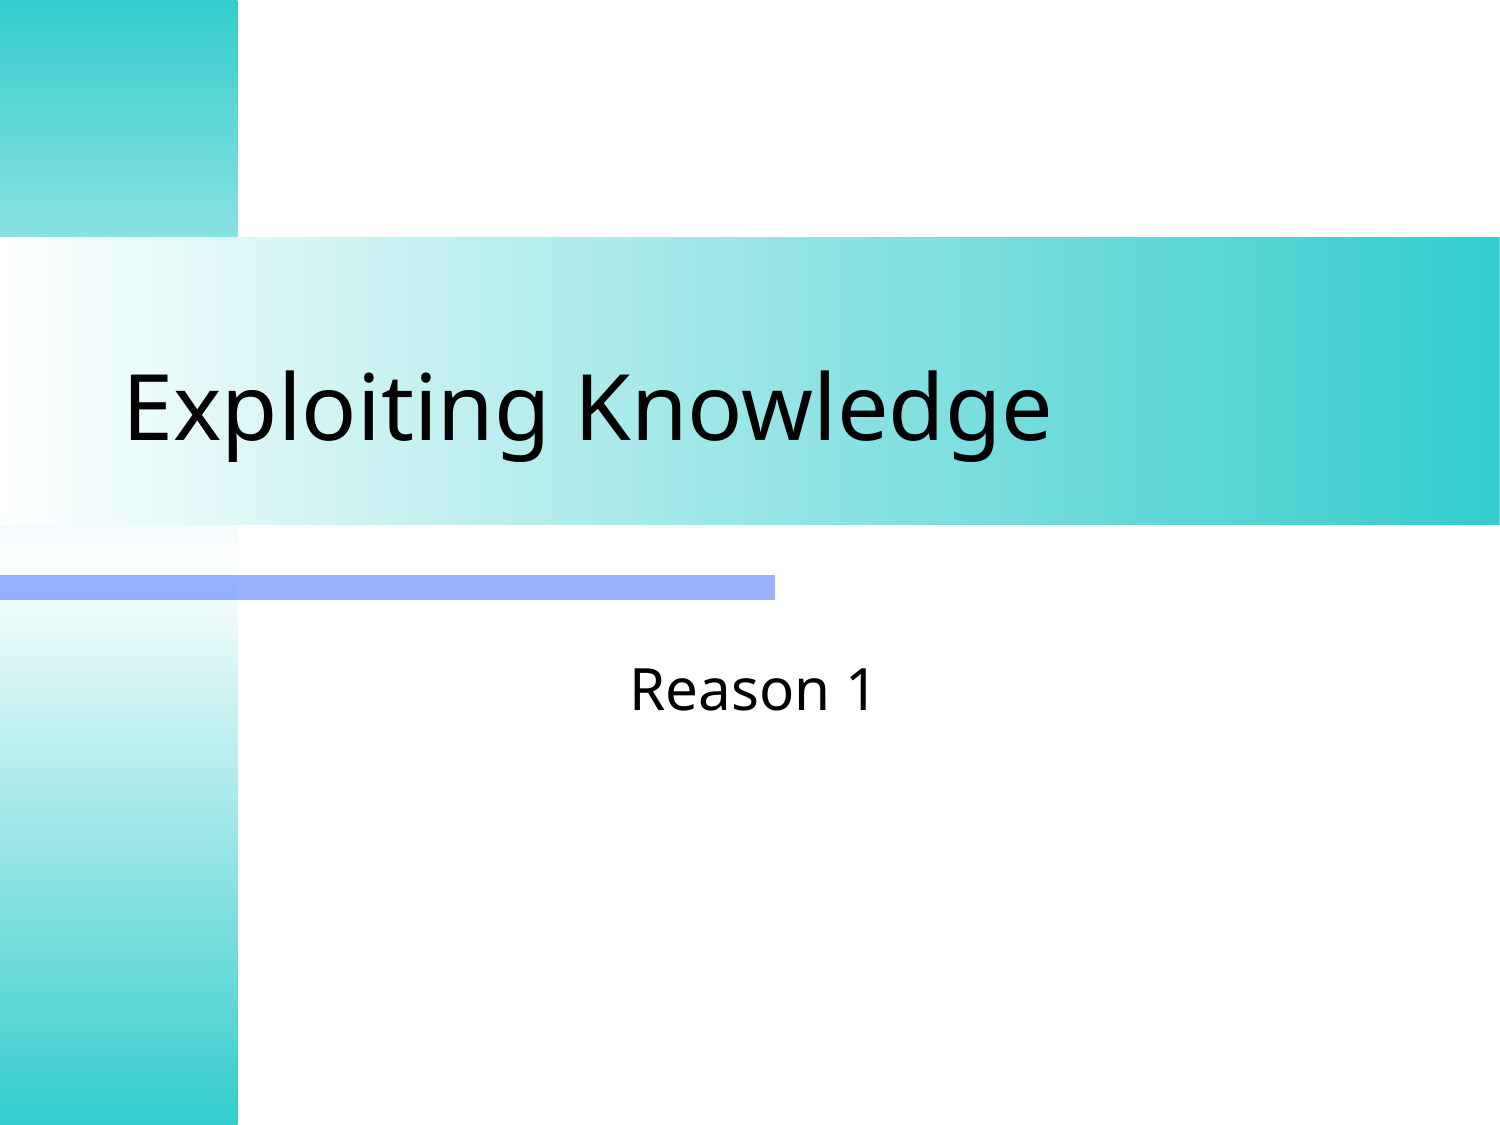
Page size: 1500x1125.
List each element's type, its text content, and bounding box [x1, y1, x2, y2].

subtitle Reason 1 [116, 644, 1393, 795]
title Exploiting Knowledge [107, 253, 1383, 555]
